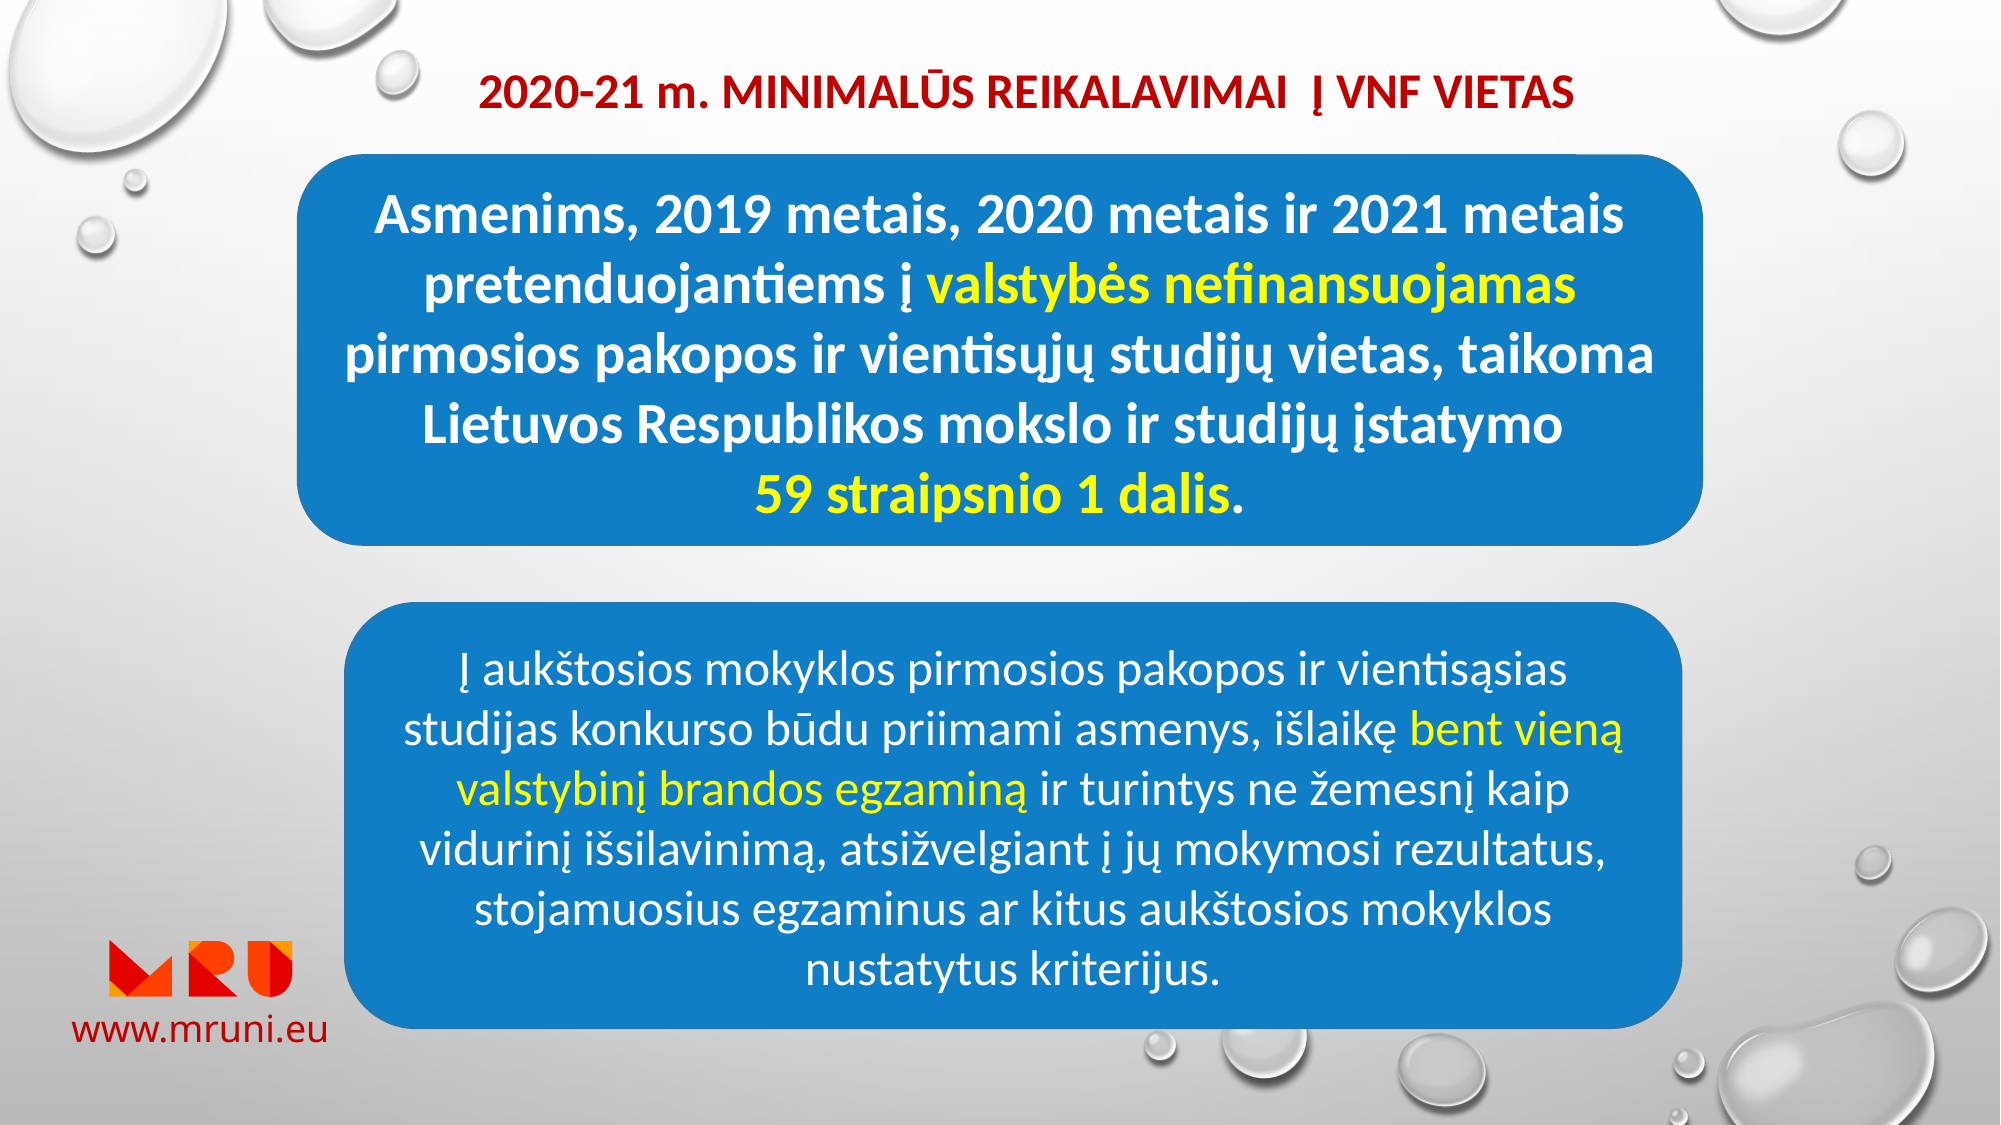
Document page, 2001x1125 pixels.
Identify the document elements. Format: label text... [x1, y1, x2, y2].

text_box www.mruni.eu [56, 997, 345, 1058]
text_box Į aukštosios mokyklos pirmosios pakopos ir vientisąsias studijas konkurso būdu priimami asmenys, išlaikę bent vieną valstybinį brandos egzaminą ir turintys ne žemesnį kaip vidurinį išsilavinimą, atsižvelgiant į jų mokymosi rezultatus, stojamuosius egzaminus ar kitus aukštosios mokyklos nustatytus kriterijus. [344, 602, 1683, 1030]
text_box 2020-21 m. MINIMALŪS REIKALAVIMAI Į VNF VIETAS [336, 51, 1728, 127]
picture [0, 0, 2000, 1125]
text_box Asmenims, 2019 metais, 2020 metais ir 2021 metais pretenduojantiems į valstybės nefinansuojamas pirmosios pakopos ir vientisųjų studijų vietas, taikoma Lietuvos Respublikos mokslo ir studijų įstatymo 59 straipsnio 1 dalis. [296, 154, 1704, 546]
